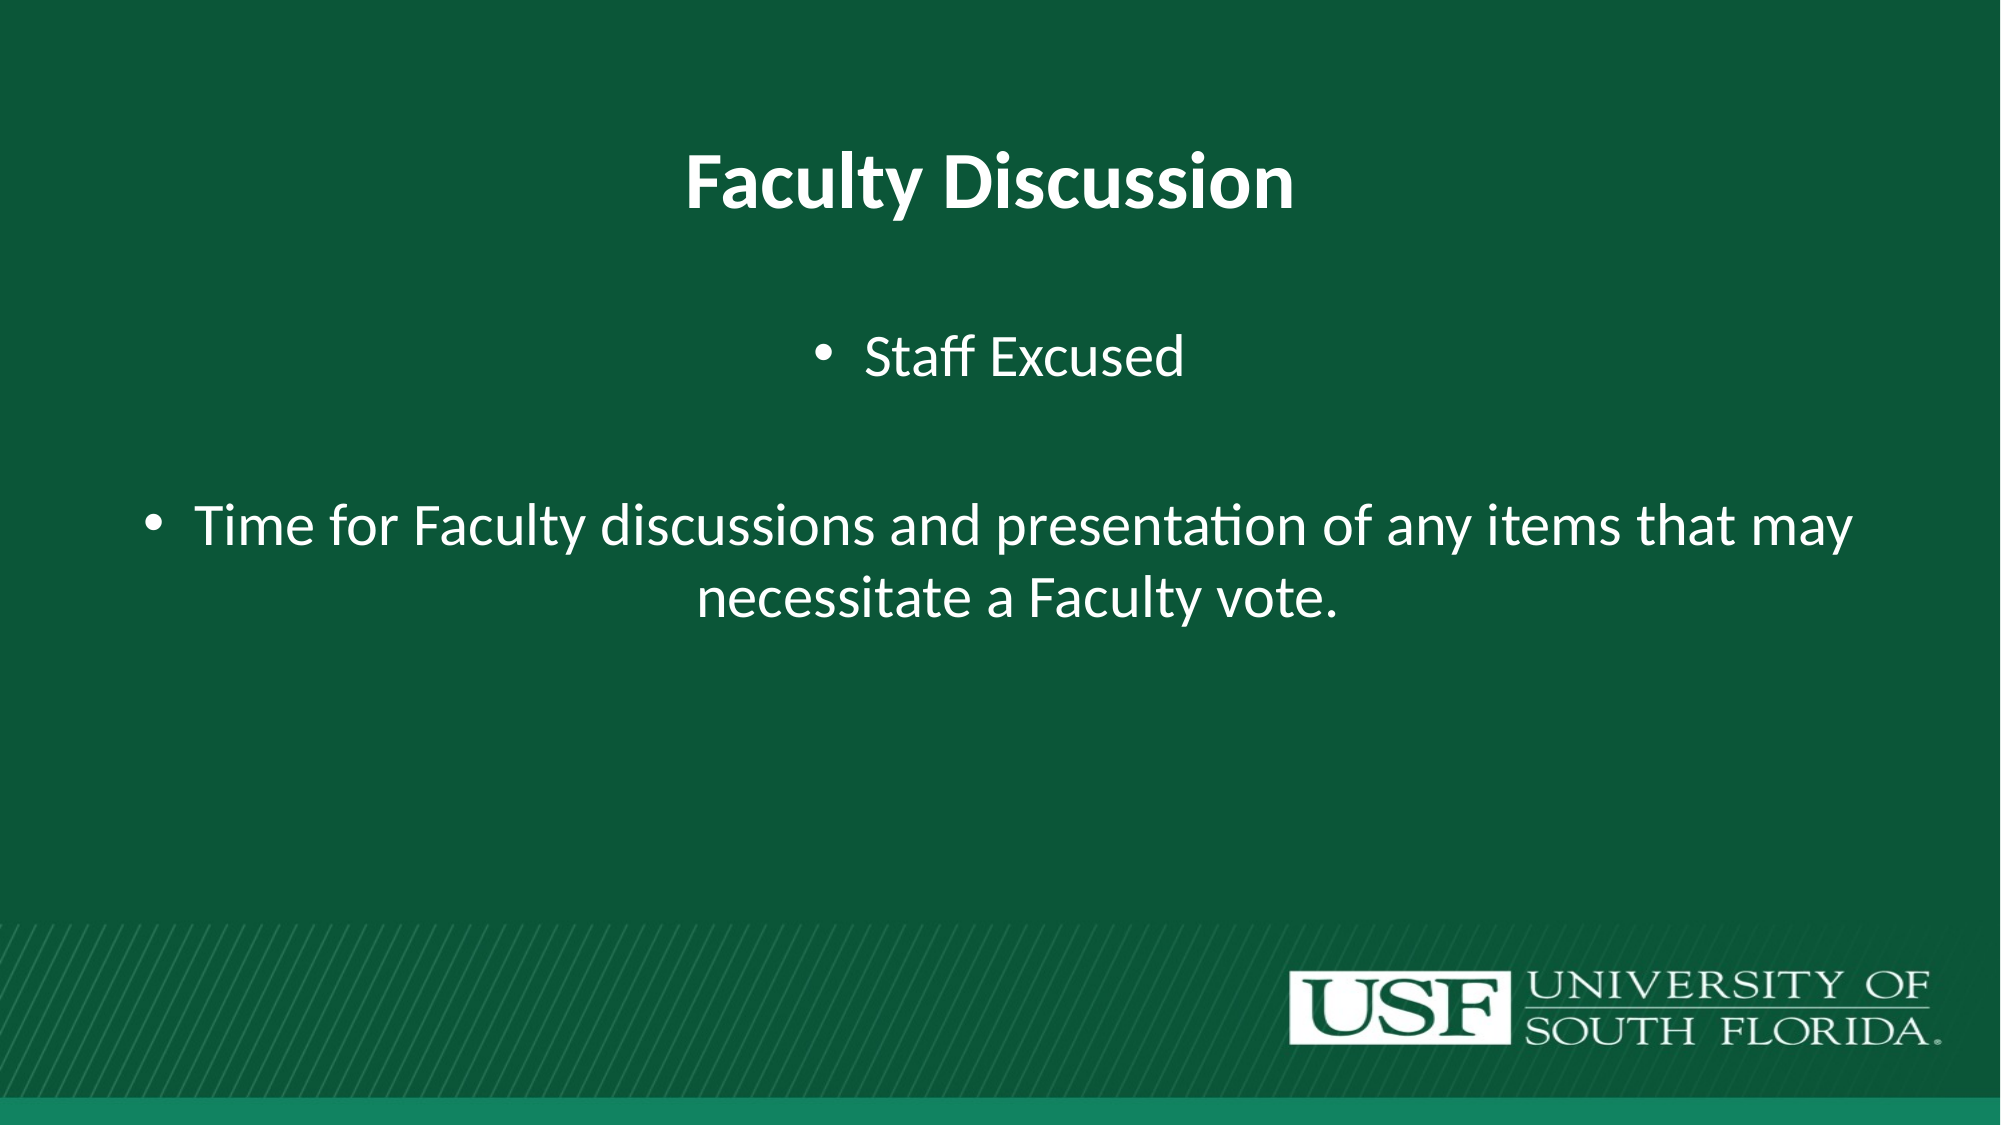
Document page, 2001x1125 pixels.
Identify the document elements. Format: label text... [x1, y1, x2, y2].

picture [0, 0, 2001, 1125]
title Faculty Discussion [99, 81, 1900, 270]
list Staff Excused Time for Faculty discussions and presentation of any items that may necessitate a Faculty vote. [99, 308, 1900, 999]
